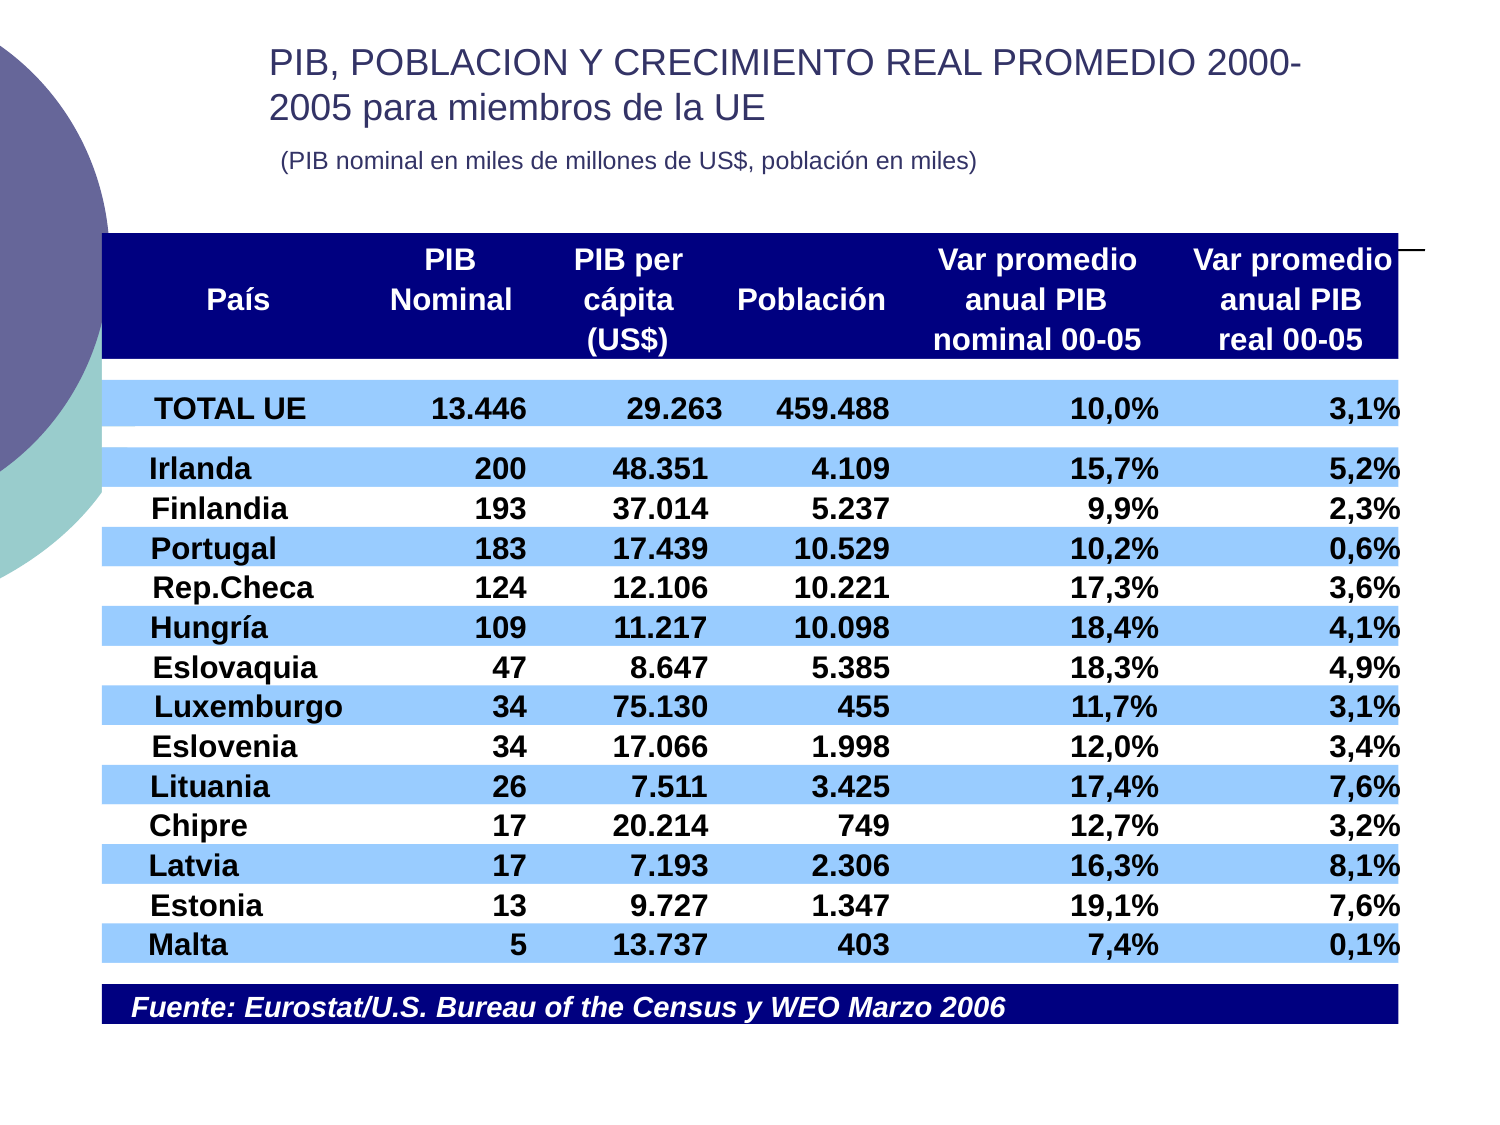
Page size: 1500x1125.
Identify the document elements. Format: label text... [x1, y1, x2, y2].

title PIB, POBLACION Y CRECIMIENTO REAL PROMEDIO 2000-2005 para miembros de la UE (PIB nominal en miles de millones de US$, población en miles) [253, 42, 1342, 186]
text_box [100, 231, 1423, 1028]
